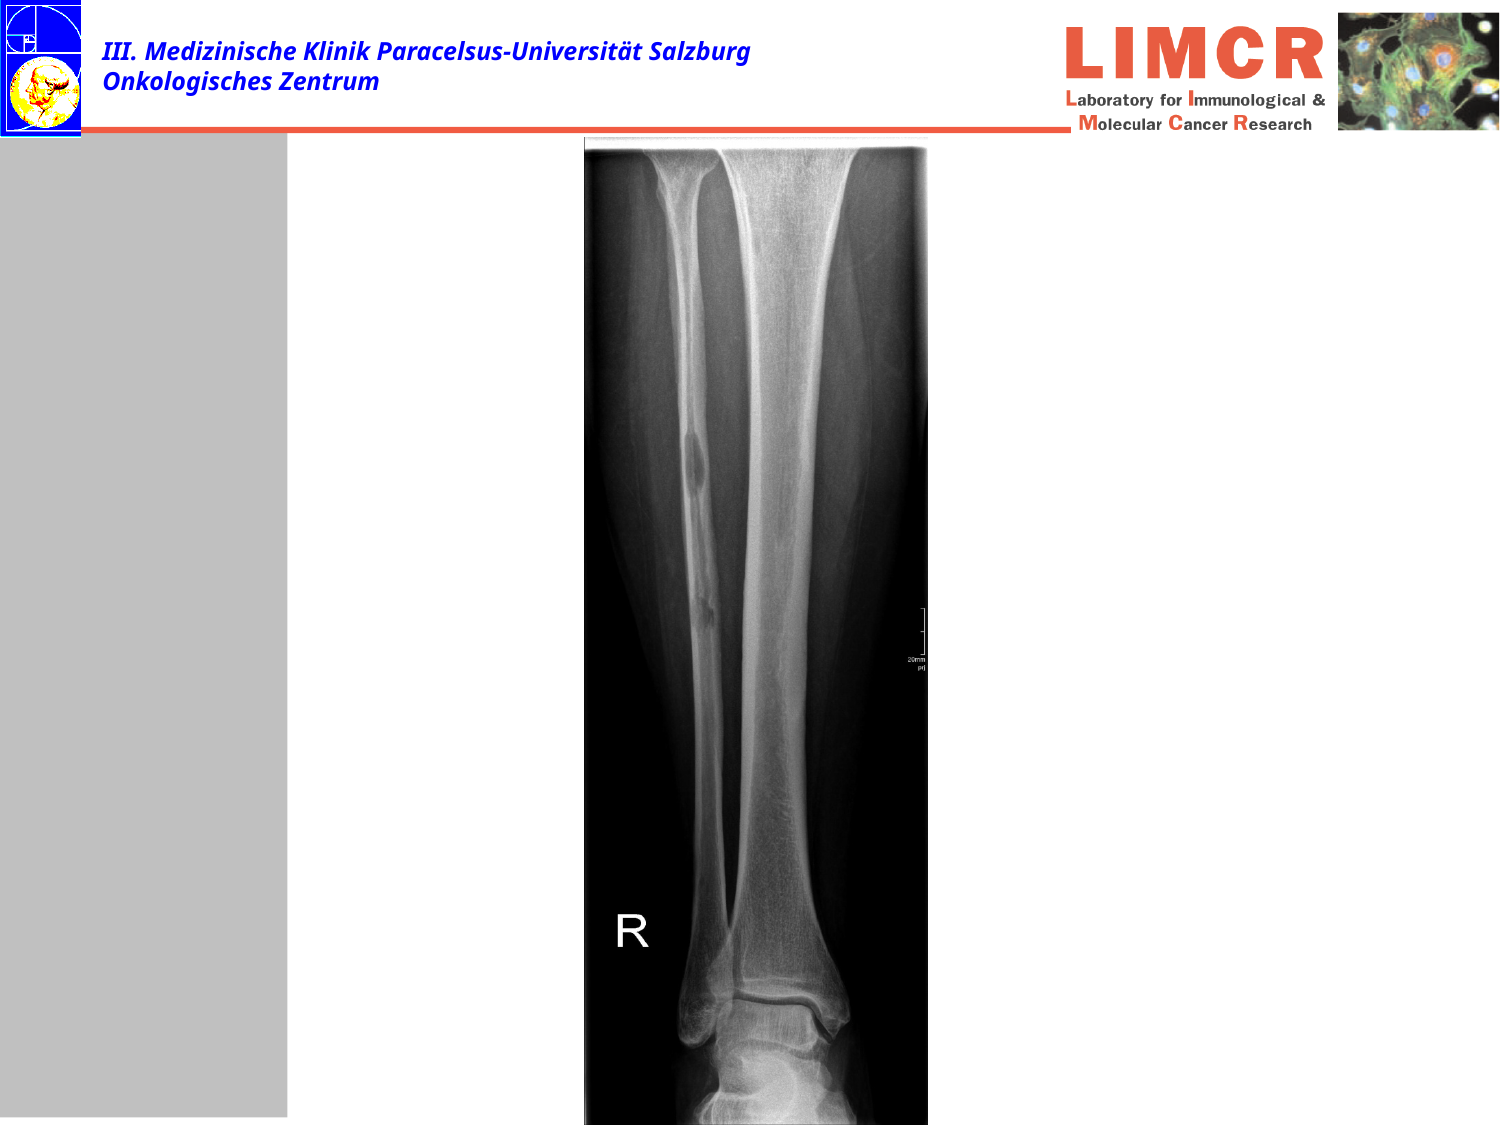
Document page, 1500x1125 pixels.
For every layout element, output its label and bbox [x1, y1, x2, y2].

picture [584, 136, 928, 1125]
picture [1062, 12, 1500, 134]
